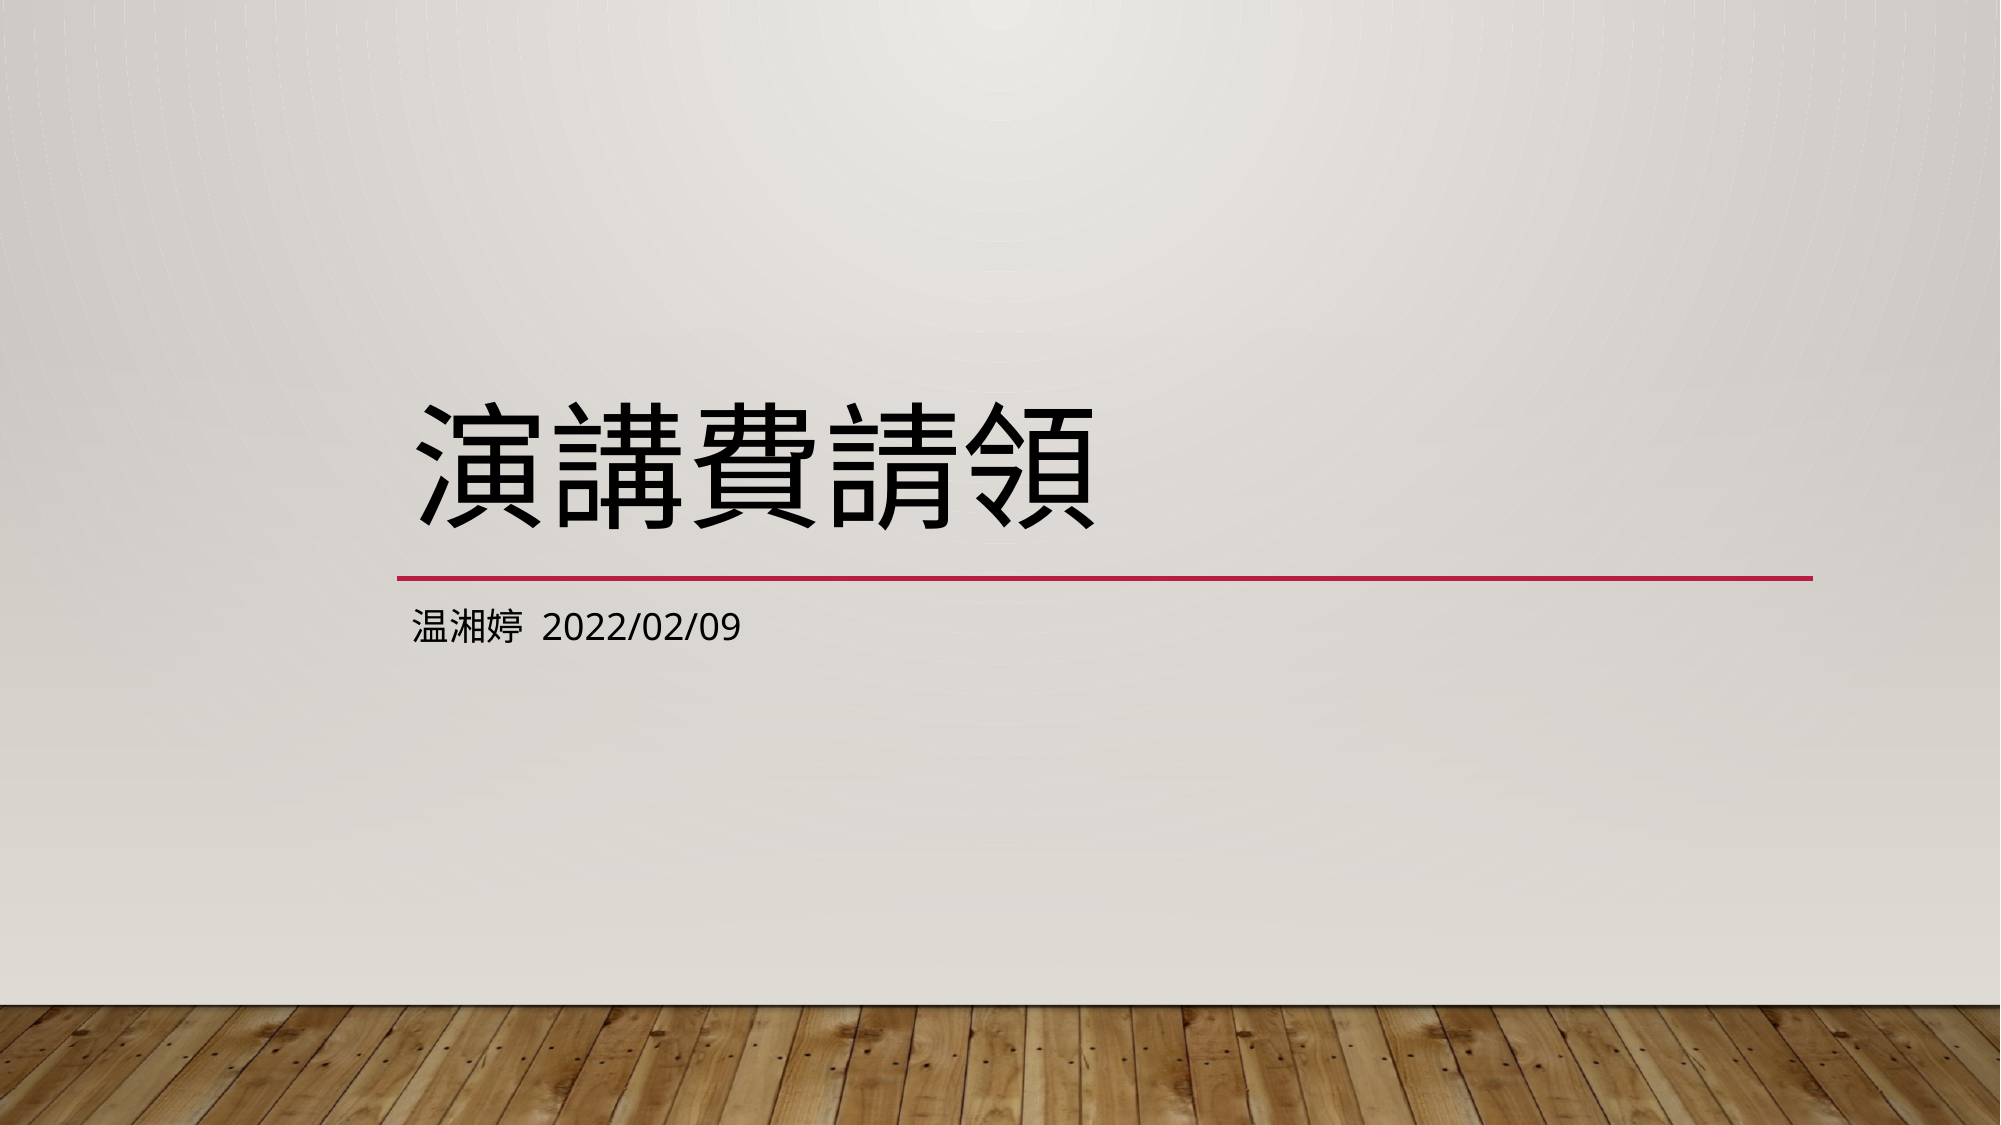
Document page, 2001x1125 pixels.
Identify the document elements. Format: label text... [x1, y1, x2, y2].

subtitle 温湘婷 2022/02/09 [396, 579, 1814, 740]
picture [0, 1005, 2000, 1125]
title 演講費請領 [396, 131, 1814, 549]
